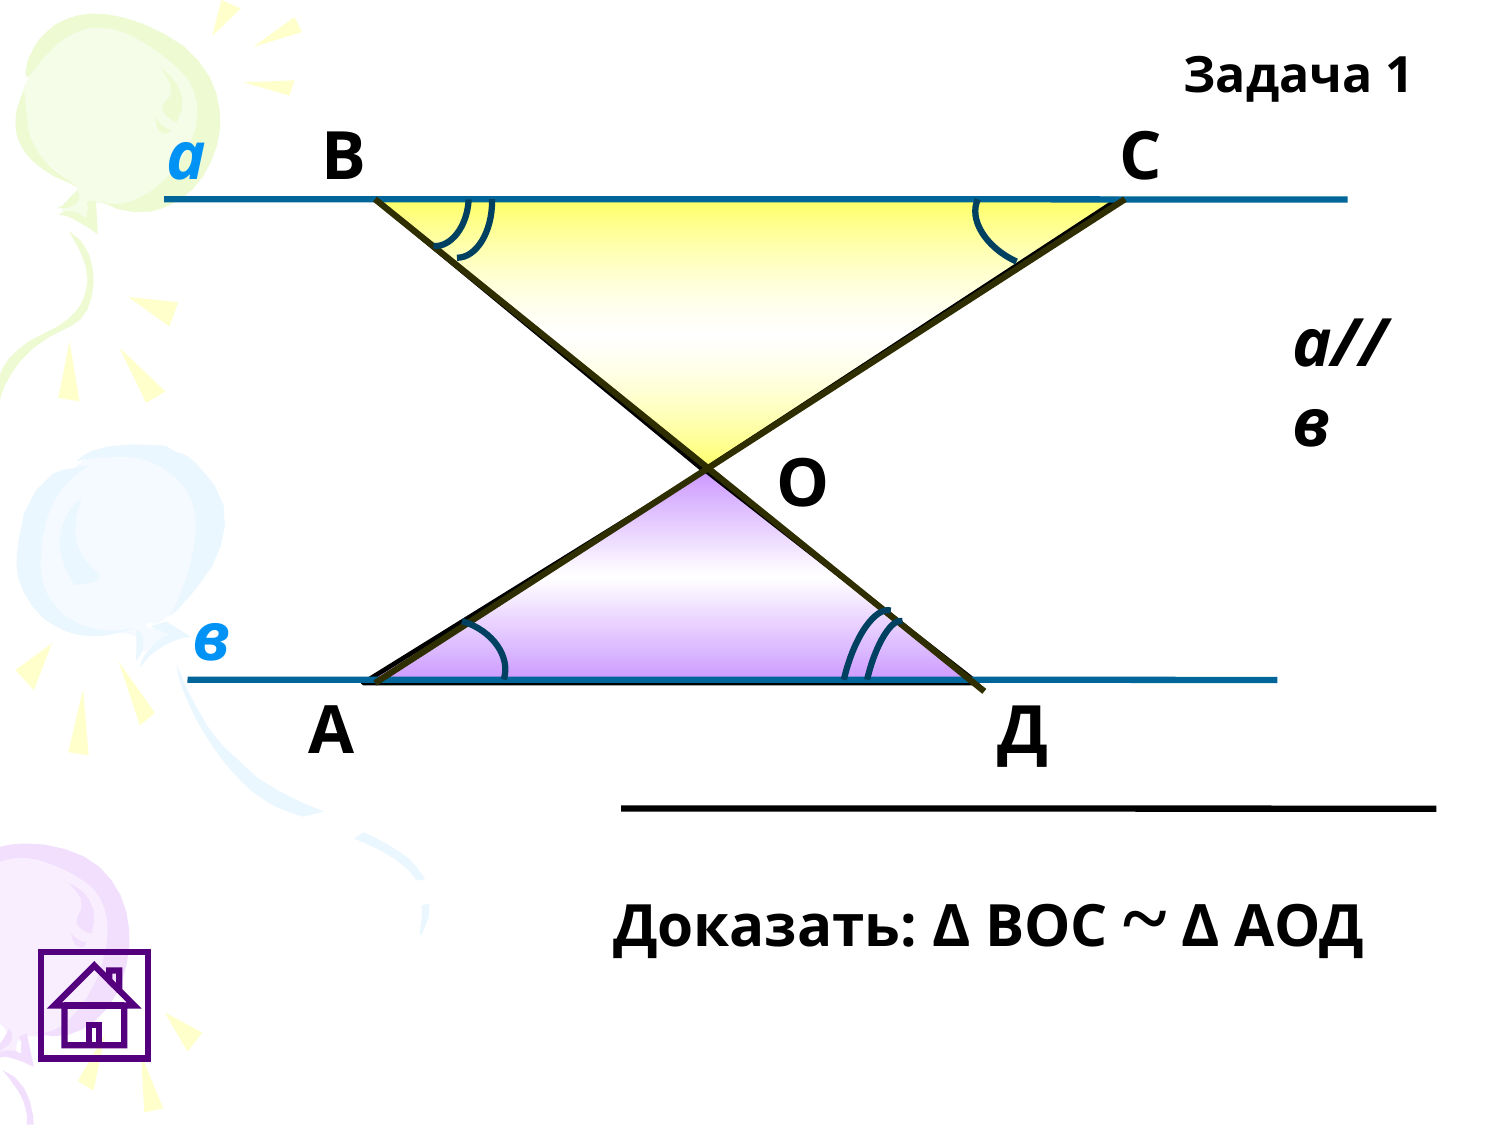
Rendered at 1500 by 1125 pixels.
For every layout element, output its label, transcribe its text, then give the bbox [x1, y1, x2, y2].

text_box а [151, 105, 221, 201]
text_box а//в [1277, 292, 1430, 468]
text_box А [294, 689, 370, 775]
text_box Д [982, 693, 1064, 775]
text_box [41, 952, 148, 1059]
text_box В [306, 105, 381, 196]
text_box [374, 198, 1126, 684]
text_box С [1104, 105, 1177, 196]
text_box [363, 207, 368, 678]
text_box Задача 1 [1168, 35, 1429, 110]
text_box в [177, 585, 246, 681]
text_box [597, 808, 1437, 973]
